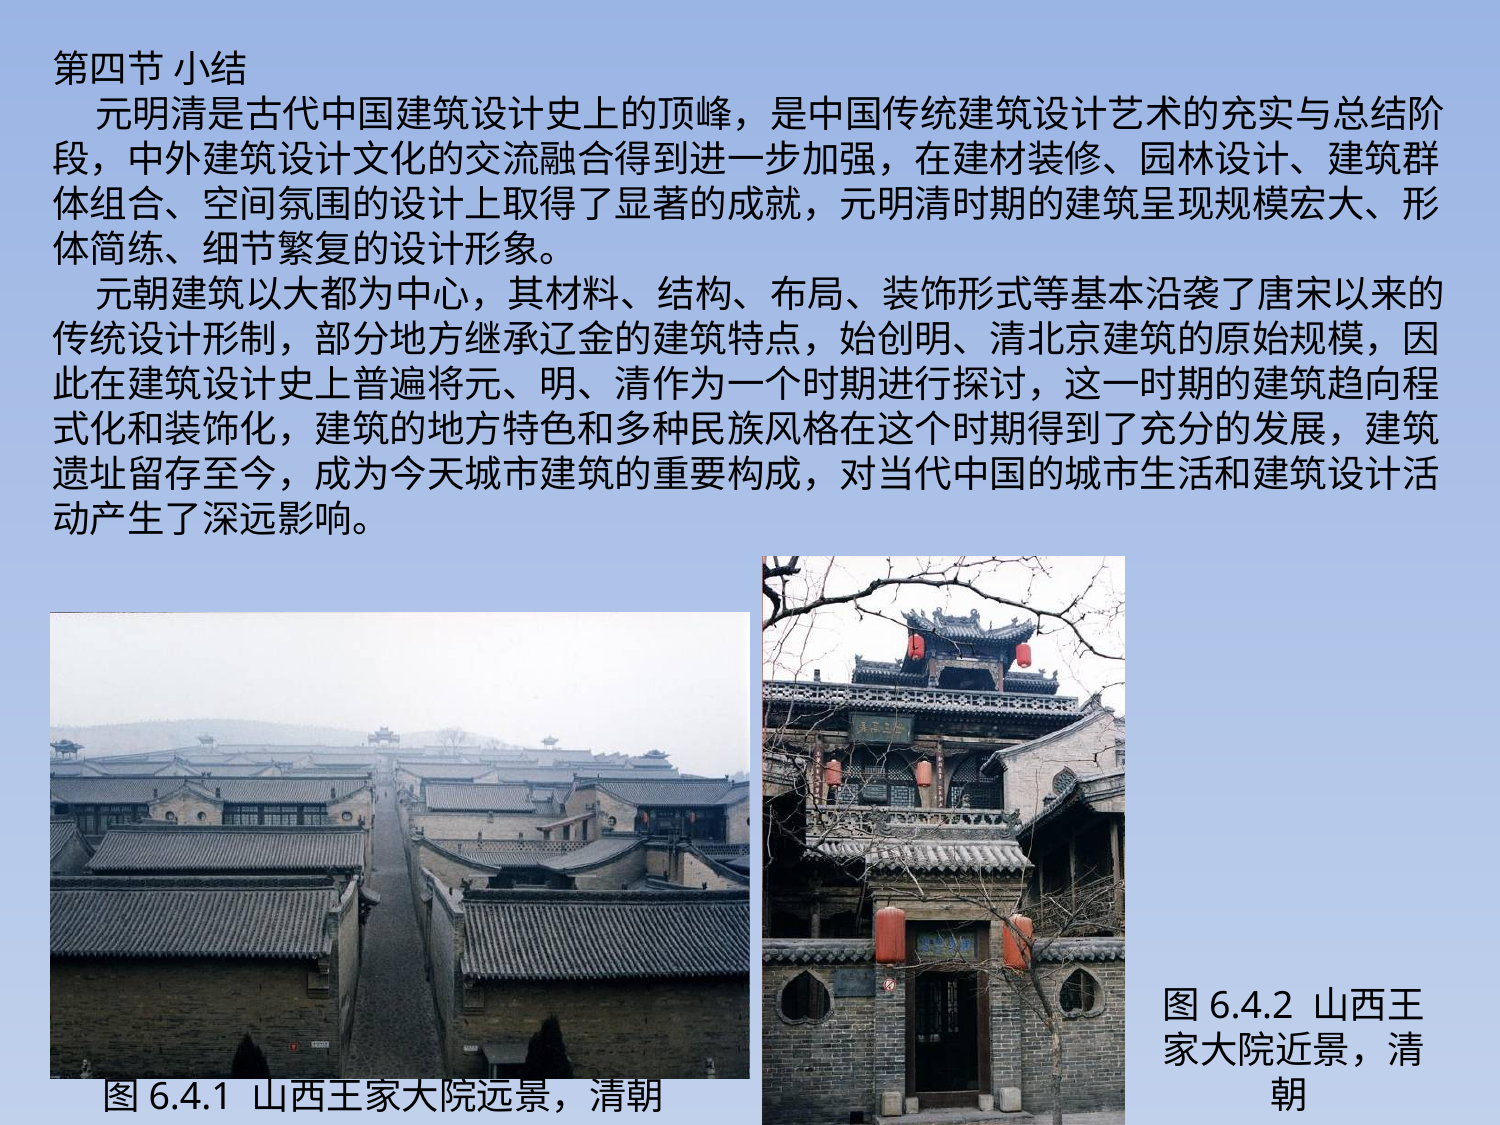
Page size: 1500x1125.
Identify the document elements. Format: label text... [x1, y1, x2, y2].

text_box 图6.4.1 山西王家大院远景，清朝 [37, 1064, 738, 1124]
picture [49, 612, 751, 1079]
picture [762, 556, 1126, 1125]
text_box 第四节 小结 元明清是古代中国建筑设计史上的顶峰，是中国传统建筑设计艺术的充实与总结阶段，中外建筑设计文化的交流融合得到进一步加强，在建材装修、园林设计、建筑群体组合、空间氛围的设计上取得了显著的成就，元明清时期的建筑呈现规模宏大、形体简练、细节繁复的设计形象。 元朝建筑以大都为中心，其材料、结构、布局、装饰形式等基本沿袭了唐宋以来的传统设计形制，部分地方继承辽金的建筑特点，始创明、清北京建筑的原始规模，因此在建筑设计史上普遍将元、明、清作为一个时期进行探讨，这一时期的建筑趋向程式化和装饰化，建筑的地方特色和多种民族风格在这个时期得到了充分的发展，建筑遗址留存至今，成为今天城市建筑的重要构成，对当代中国的城市生活和建筑设计活动产生了深远影响。 [37, 37, 1463, 548]
text_box 图6.4.2 山西王家大院近景，清朝 [1137, 973, 1450, 1124]
